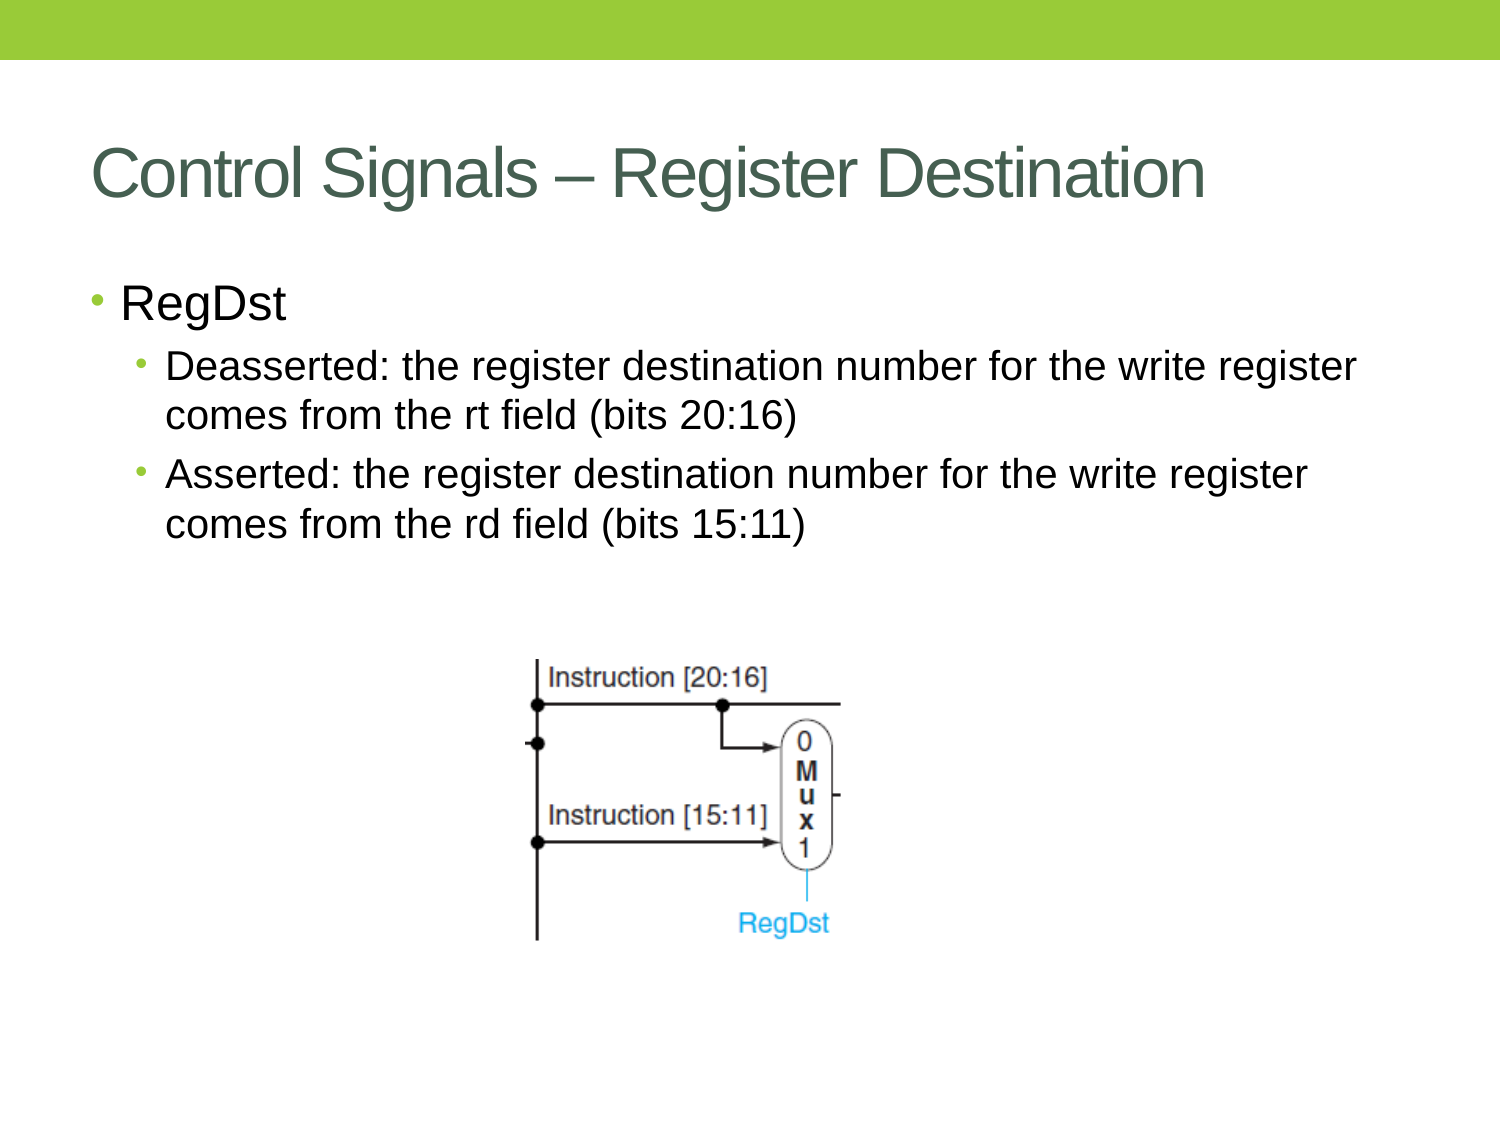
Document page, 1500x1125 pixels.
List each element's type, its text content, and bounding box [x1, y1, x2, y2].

list RegDst Deasserted: the register destination number for the write register comes from the rt field (bits 20:16) Asserted: the register destination number for the write register comes from the rd field (bits 15:11) [75, 262, 1425, 1063]
title Control Signals – Register Destination [75, 87, 1425, 250]
picture [524, 659, 1013, 1125]
